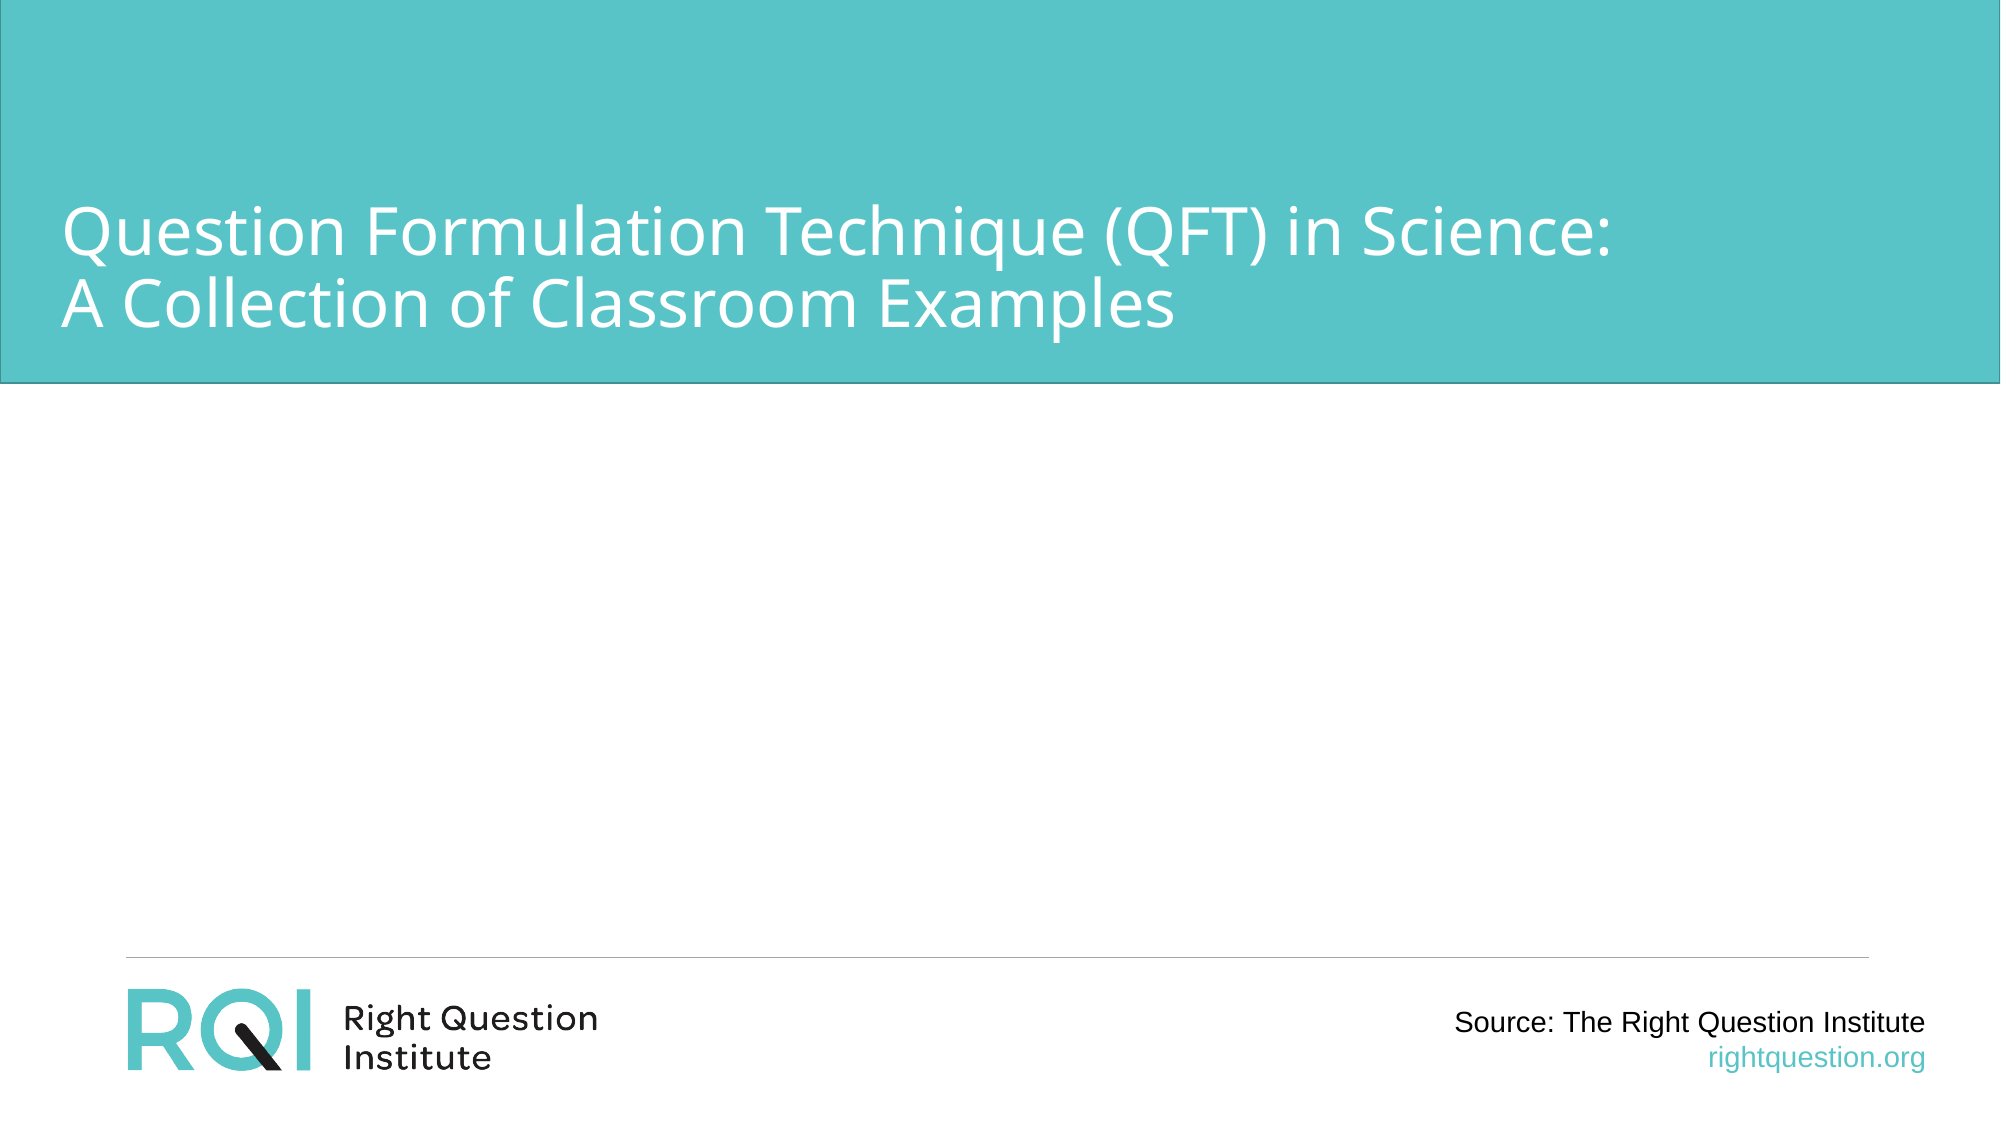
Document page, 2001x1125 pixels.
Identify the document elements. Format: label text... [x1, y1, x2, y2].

picture [126, 987, 598, 1072]
title Question Formulation Technique (QFT) in Science: A Collection of Classroom Examples [46, 155, 1778, 350]
